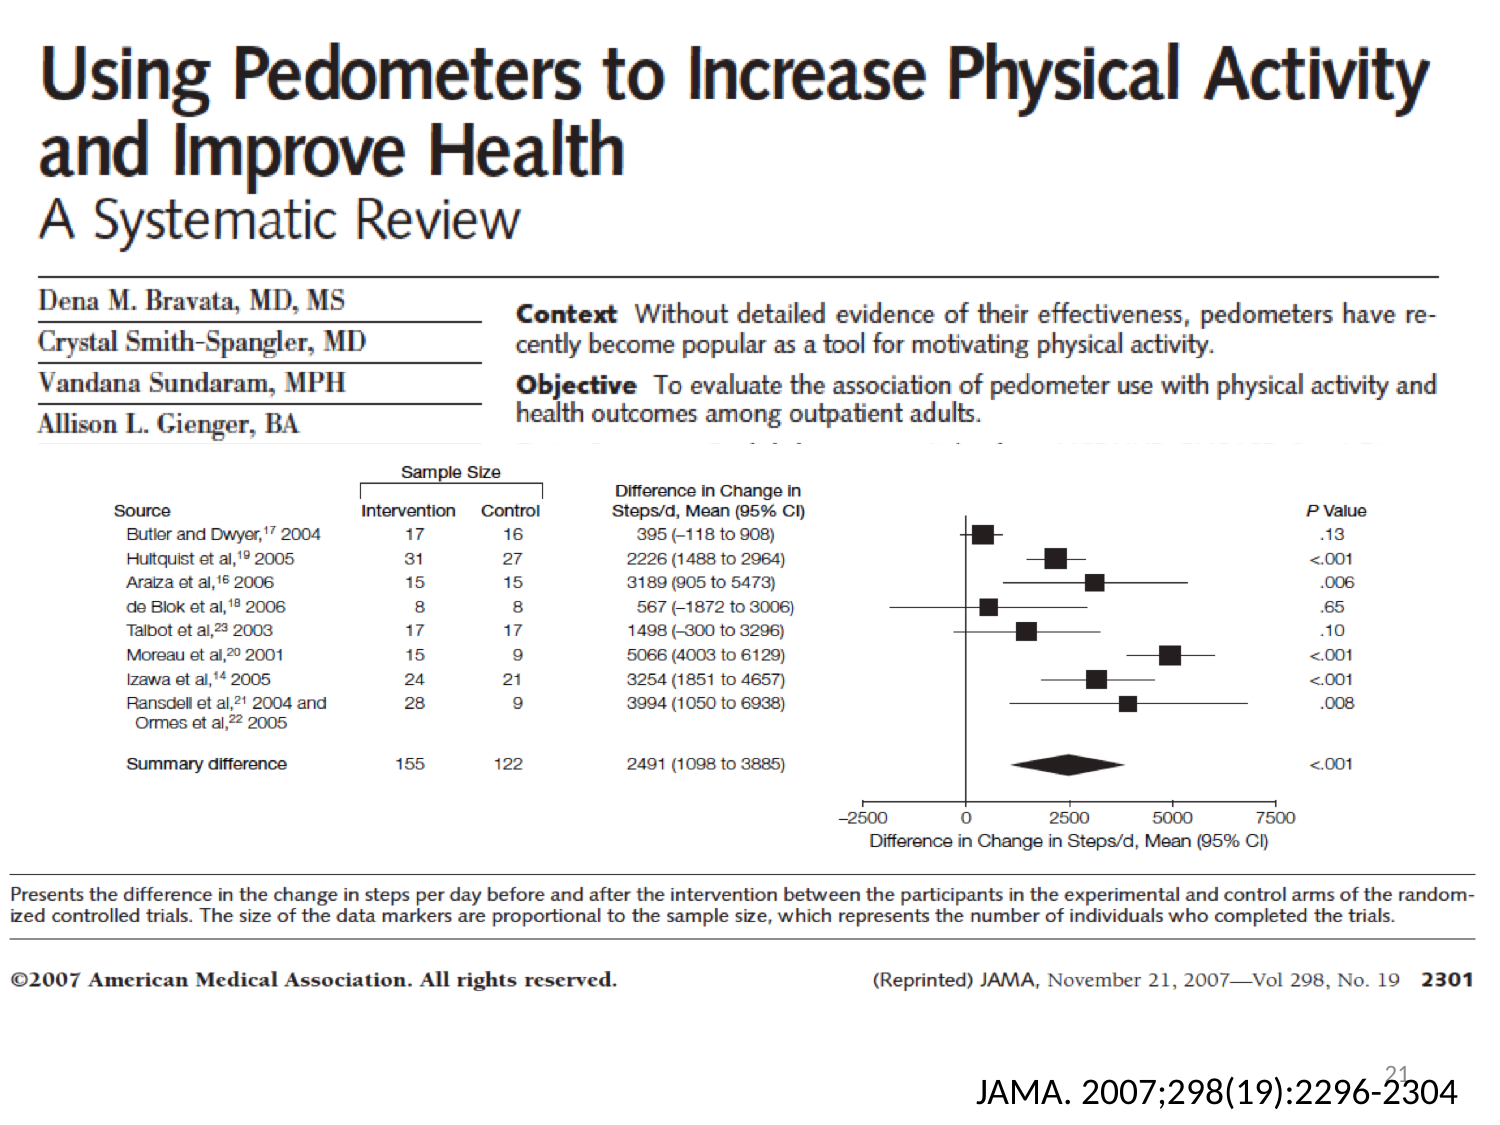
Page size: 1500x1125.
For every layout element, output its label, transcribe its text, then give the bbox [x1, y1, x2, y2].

picture [0, 0, 1500, 445]
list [0, 452, 1500, 1060]
slide_number 21 [1074, 1069, 1425, 1103]
text_box JAMA. 2007;298(19):2296-2304 [961, 1069, 1474, 1120]
